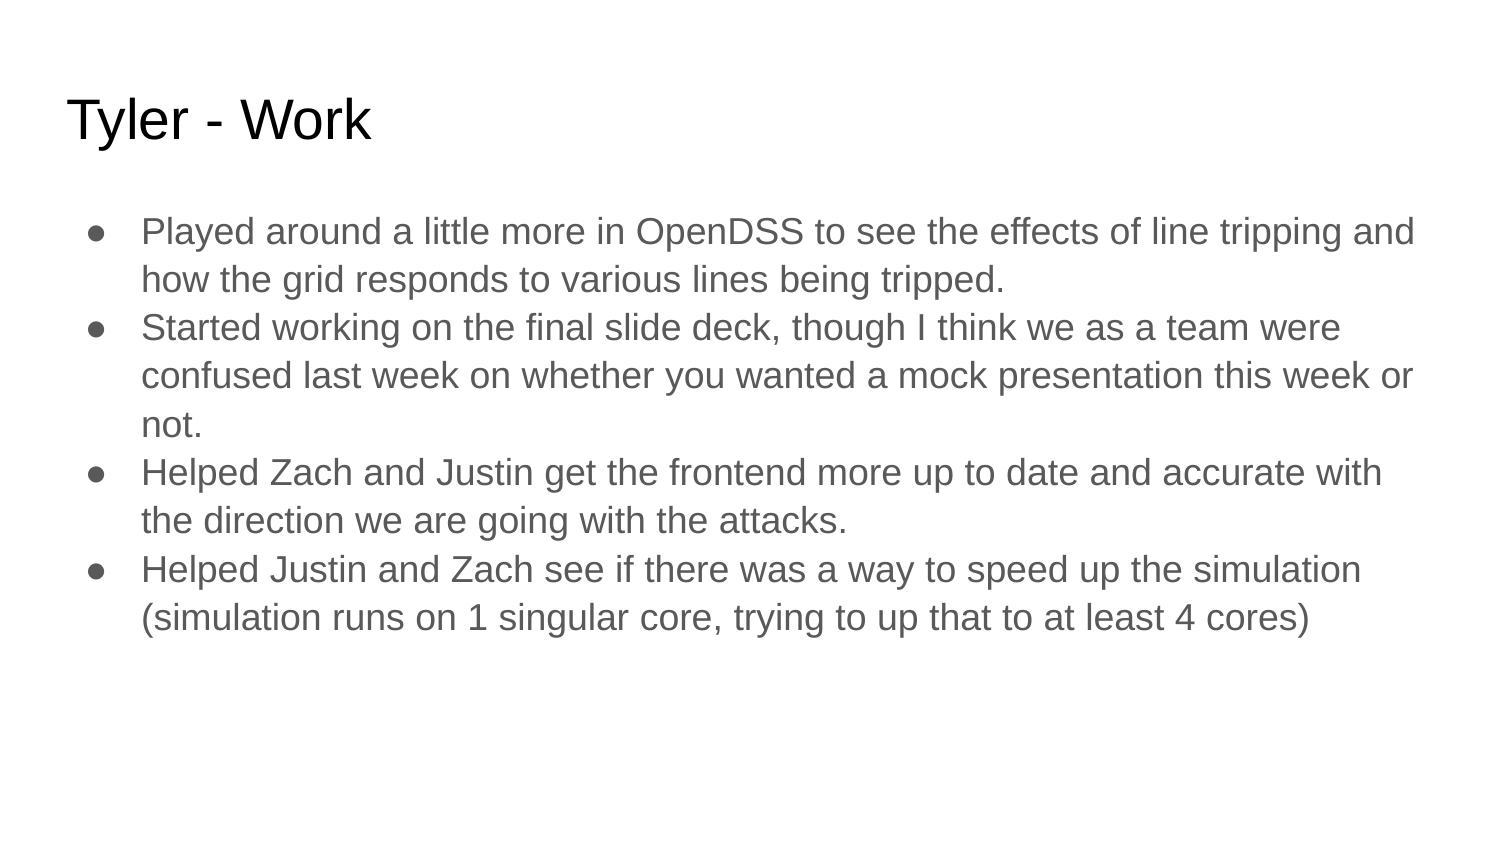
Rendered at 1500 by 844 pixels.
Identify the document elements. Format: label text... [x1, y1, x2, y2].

title Tyler - Work [51, 72, 1449, 167]
list Played around a little more in OpenDSS to see the effects of line tripping and how the grid responds to various lines being tripped. Started working on the final slide deck, though I think we as a team were confused last week on whether you wanted a mock presentation this week or not. Helped Zach and Justin get the frontend more up to date and accurate with the direction we are going with the attacks. Helped Justin and Zach see if there was a way to speed up the simulation (simulation runs on 1 singular core, trying to up that to at least 4 cores) [51, 189, 1449, 750]
